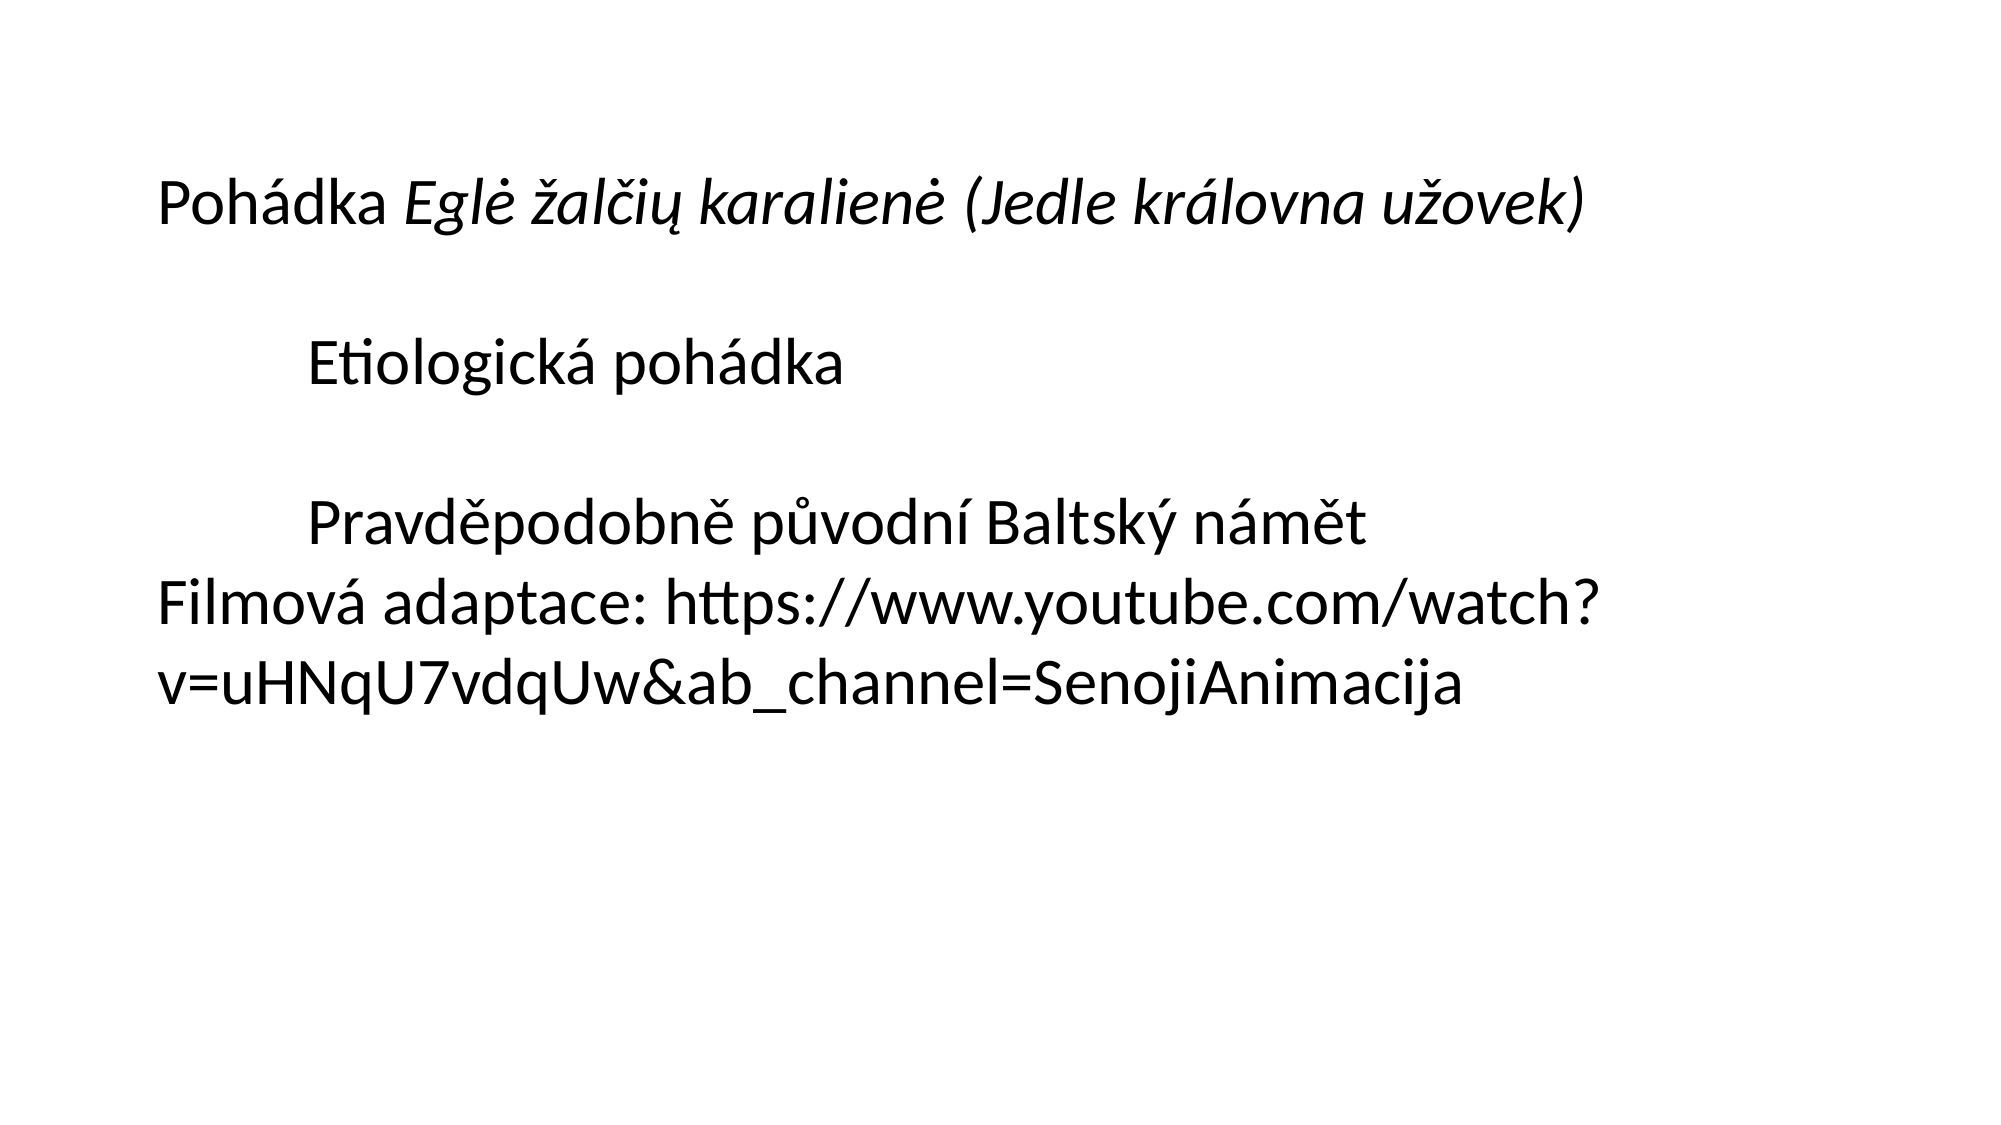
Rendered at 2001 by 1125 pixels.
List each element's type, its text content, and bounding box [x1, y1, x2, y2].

text_box Pohádka Eglė žalčių karalienė (Jedle královna užovek) Etiologická pohádka Pravděpodobně původní Baltský námět Filmová adaptace: https://www.youtube.com/watch?v=uHNqU7vdqUw&ab_channel=SenojiAnimacija [142, 150, 1858, 886]
